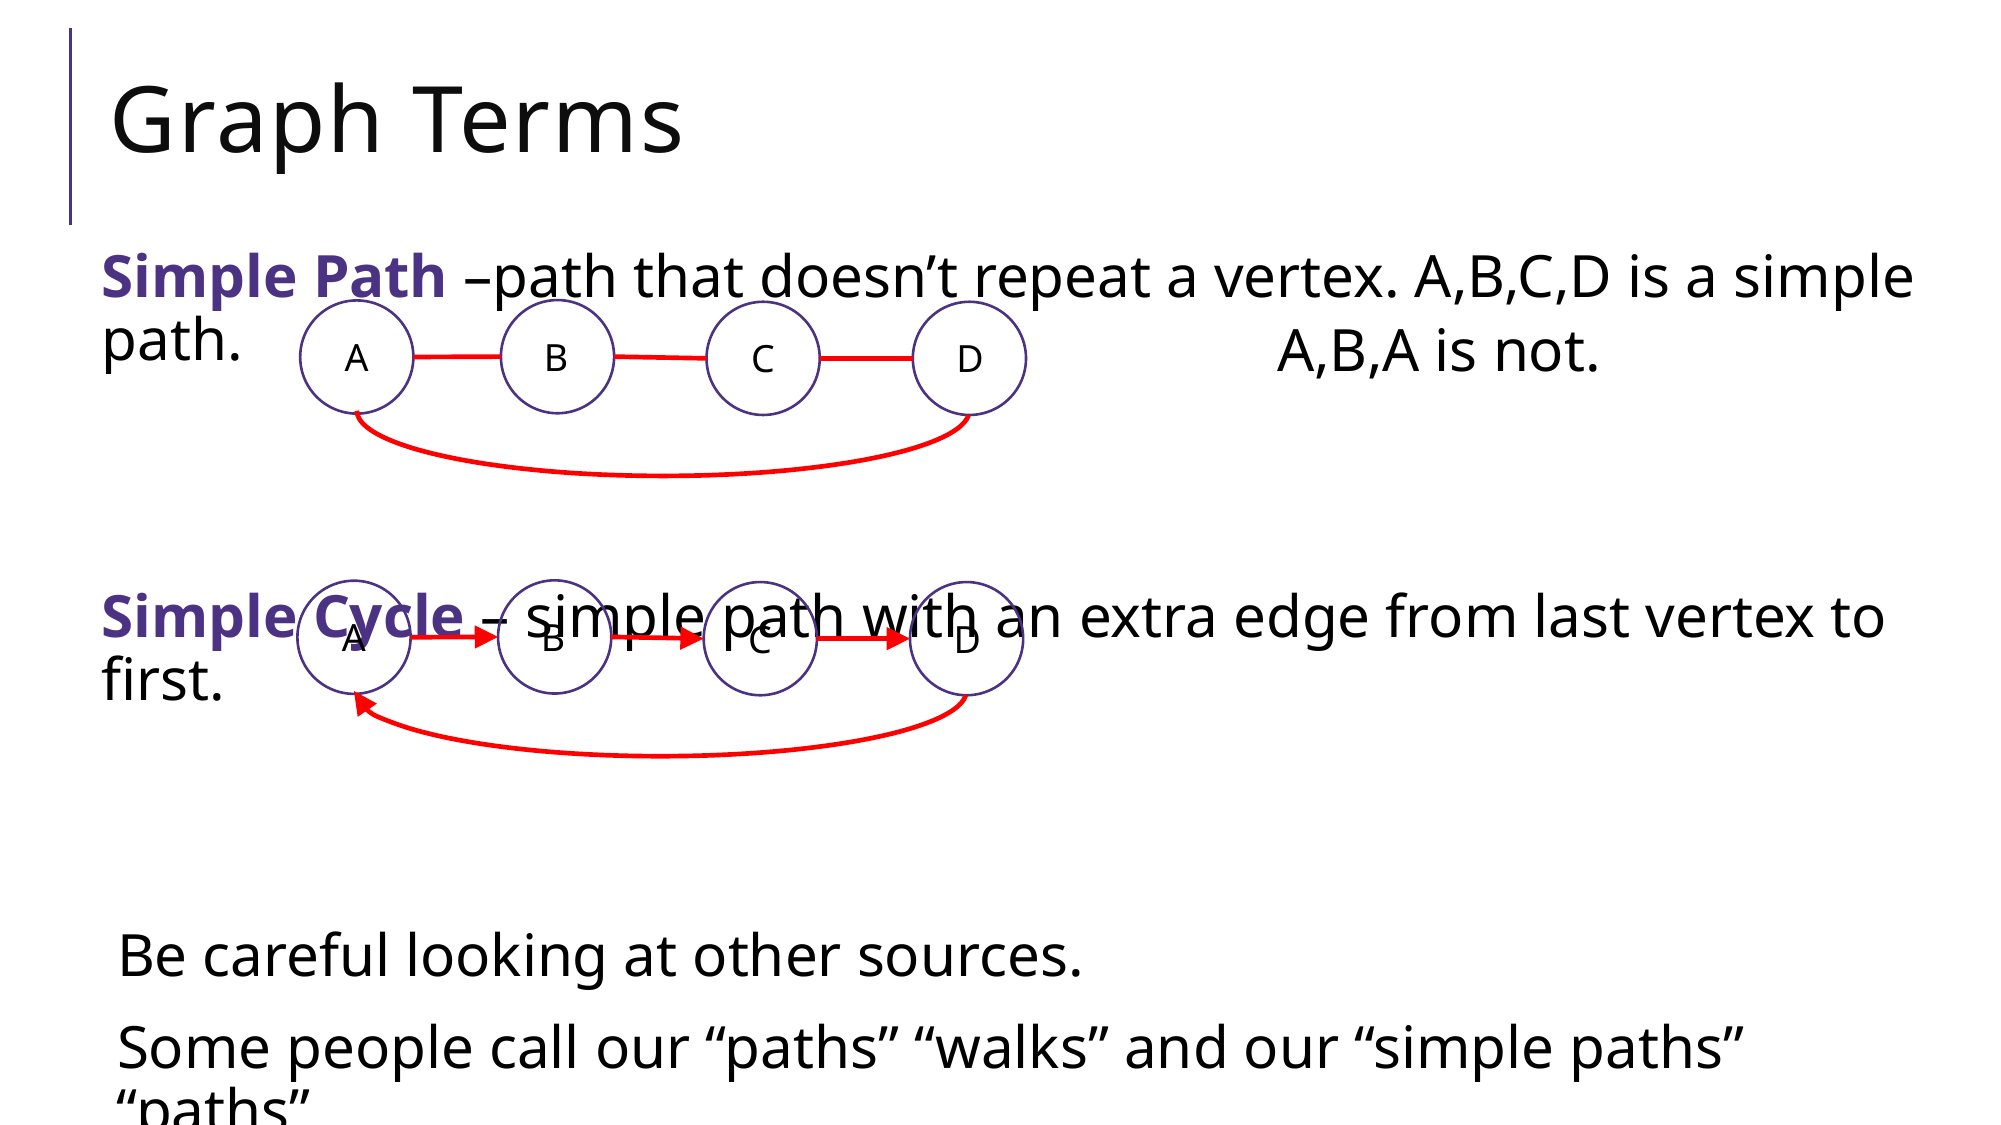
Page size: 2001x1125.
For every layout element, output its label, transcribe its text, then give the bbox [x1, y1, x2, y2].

title Graph Terms [94, 43, 1930, 210]
text_box A,B,A is not. [1262, 305, 1912, 391]
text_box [297, 580, 1024, 757]
list Simple Path –path that doesn’t repeat a vertex. A,B,C,D is a simple path. Simple Cycle – simple path with an extra edge from last vertex to first. Be careful looking at other sources. Some people call our “paths” “walks” and our “simple paths” “paths” Use the definitions on these slides. [94, 240, 1930, 1082]
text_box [299, 299, 1027, 477]
